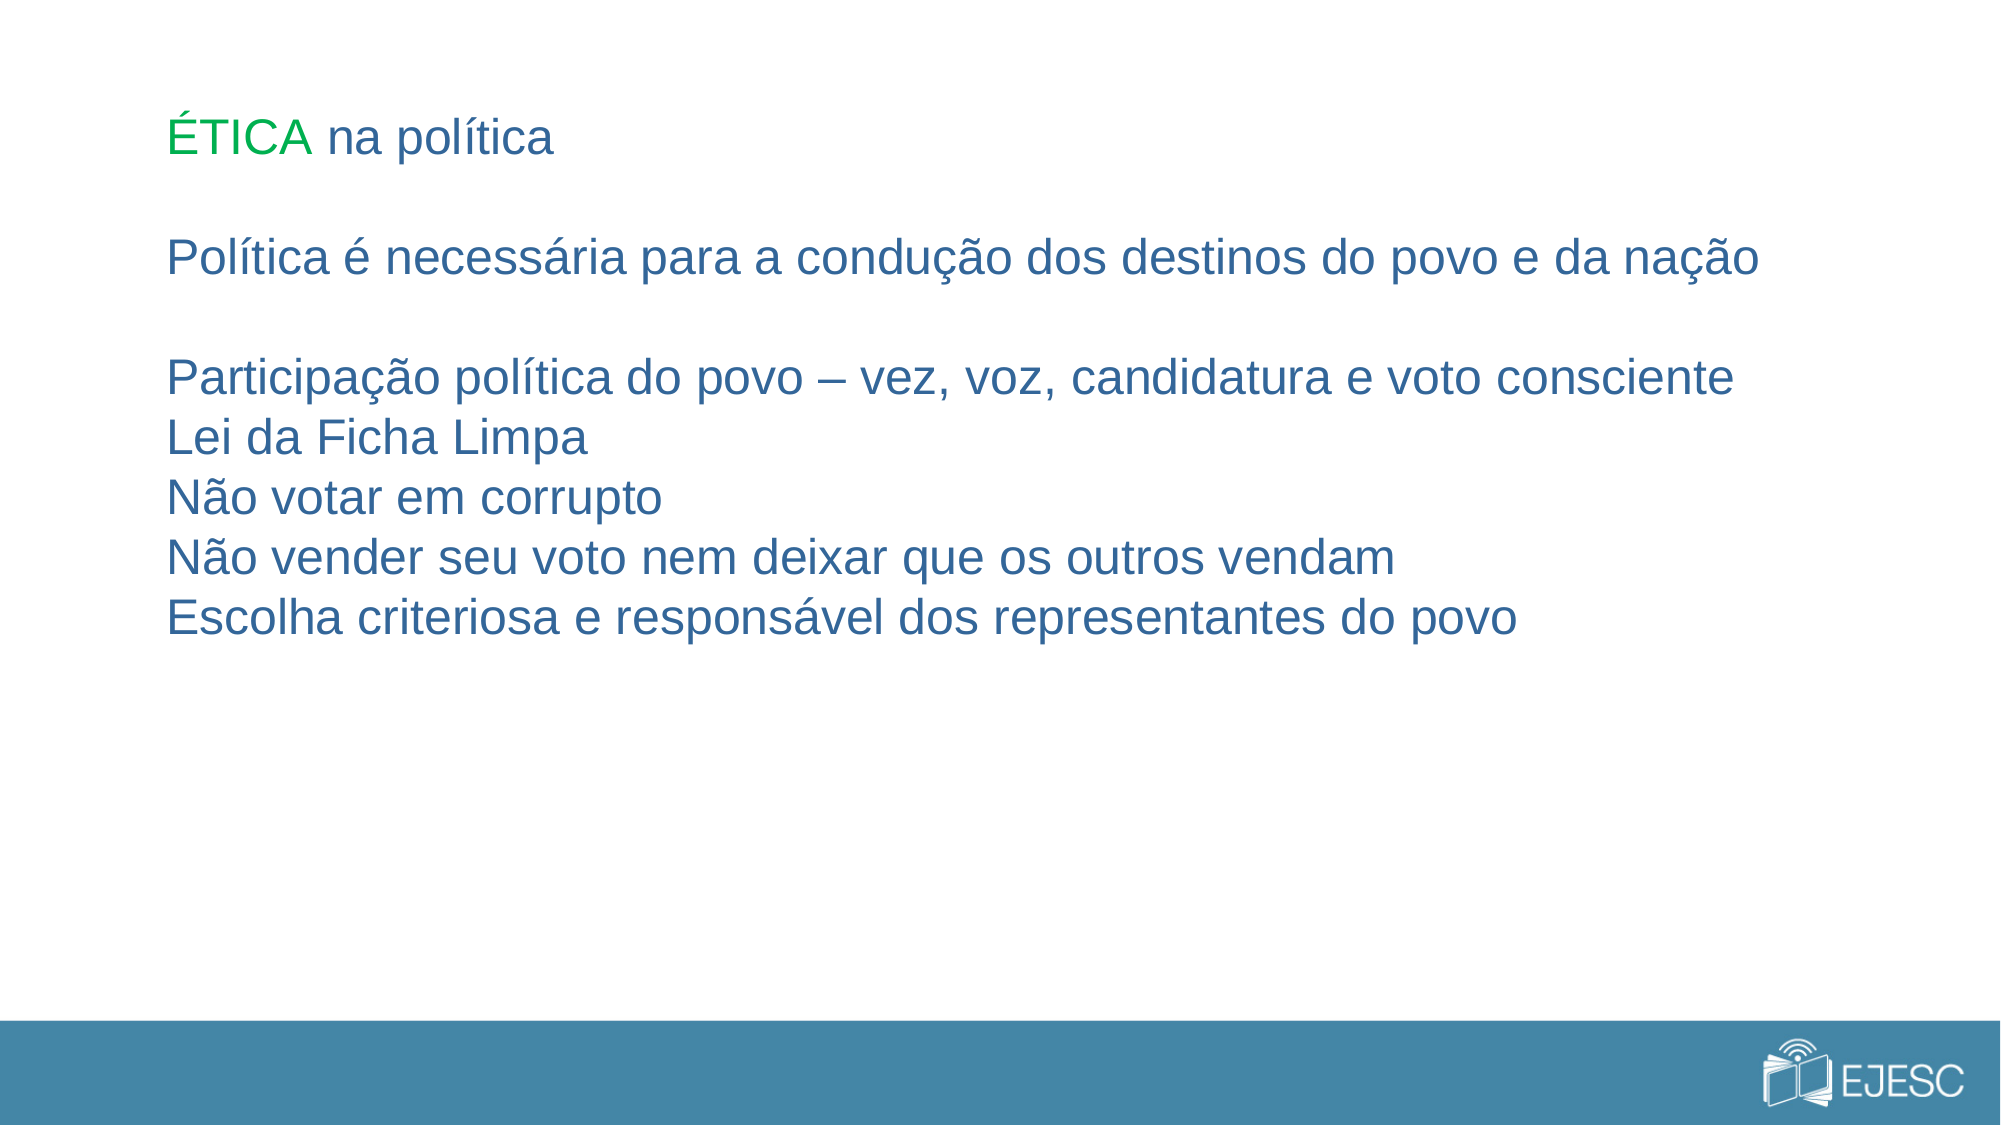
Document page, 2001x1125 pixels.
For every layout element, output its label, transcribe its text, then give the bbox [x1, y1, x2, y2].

text_box ÉTICA na política Política é necessária para a condução dos destinos do povo e da nação Participação política do povo – vez, voz, candidatura e voto consciente Lei da Ficha Limpa Não votar em corrupto Não vender seu voto nem deixar que os outros vendam Escolha criteriosa e responsável dos representantes do povo [151, 97, 1776, 698]
picture [0, 0, 2001, 1125]
title [0, 0, 1911, 639]
